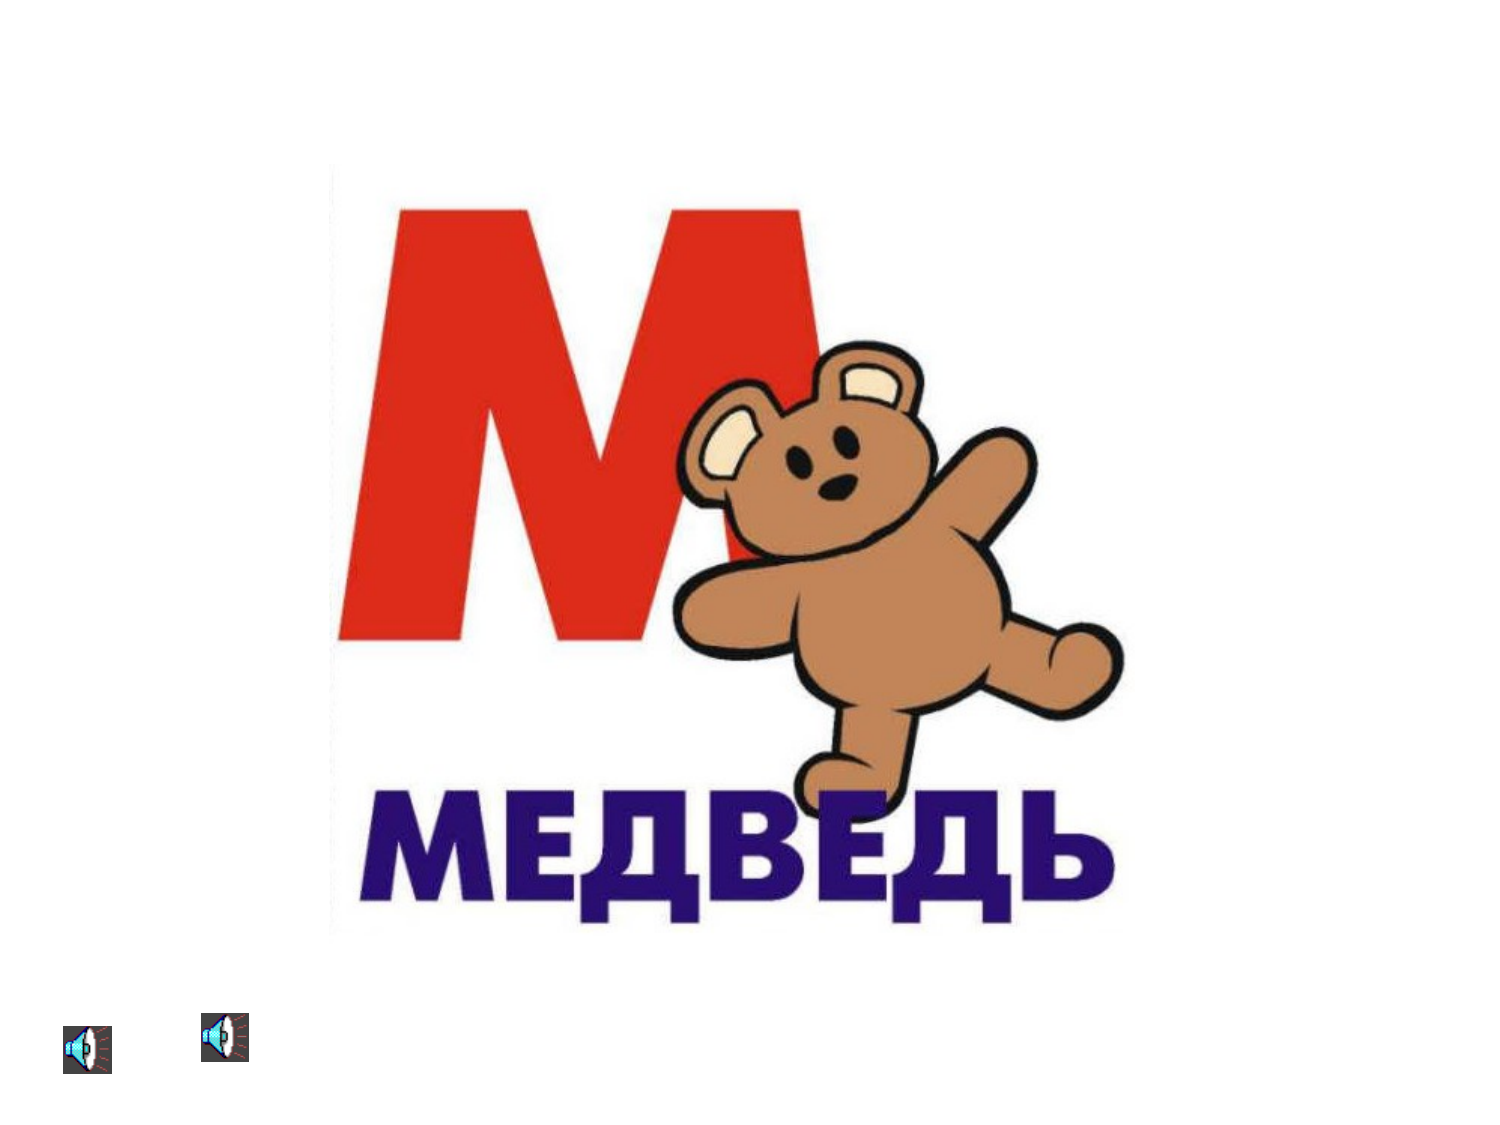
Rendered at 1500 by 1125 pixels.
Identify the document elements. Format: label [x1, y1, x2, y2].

picture [329, 164, 1171, 961]
picture [199, 1012, 251, 1063]
picture [62, 1024, 113, 1076]
